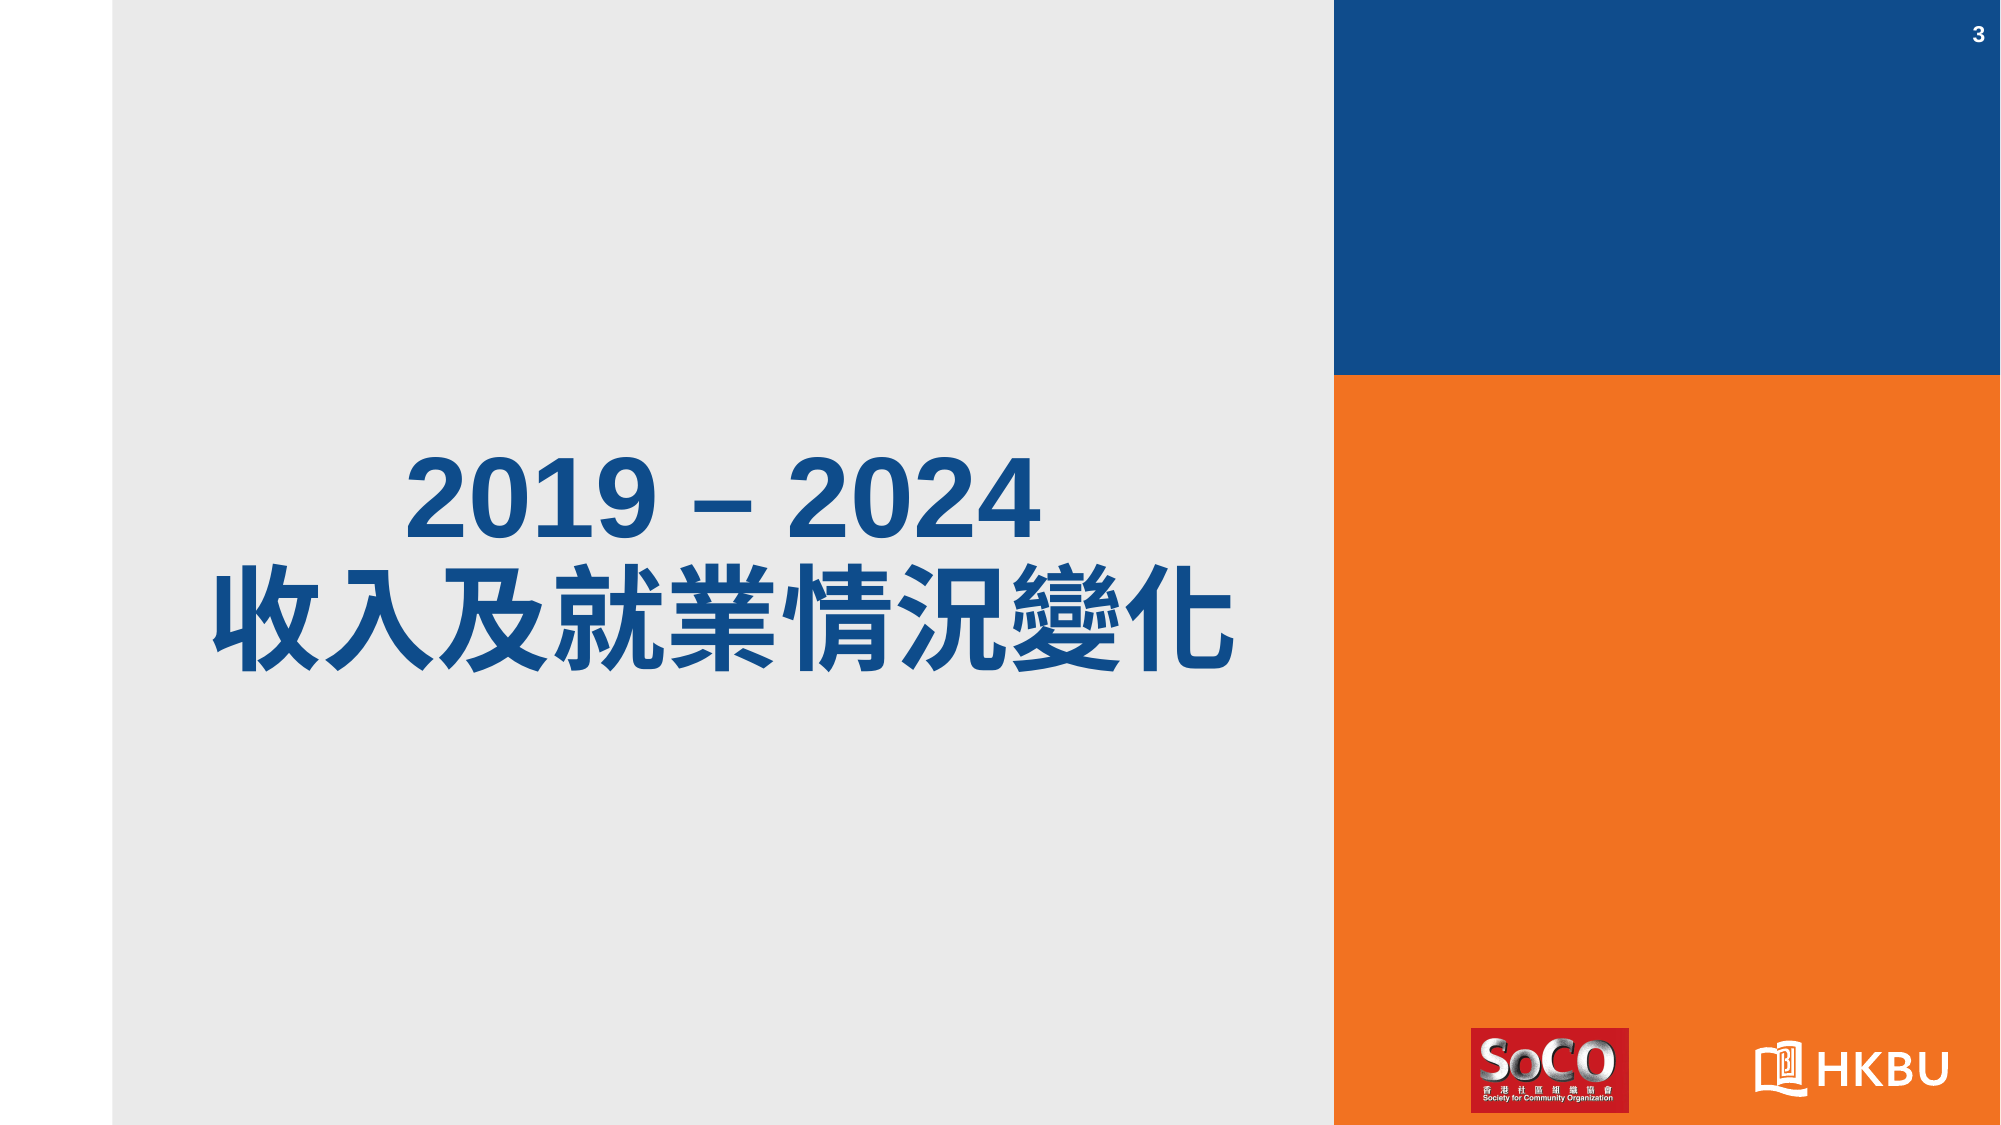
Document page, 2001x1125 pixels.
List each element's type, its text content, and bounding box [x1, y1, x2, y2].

slide_number 3 [1550, 11, 2000, 72]
title 2019 – 2024 收入及就業情況變化 [112, 306, 1334, 819]
picture [1471, 1028, 1629, 1113]
